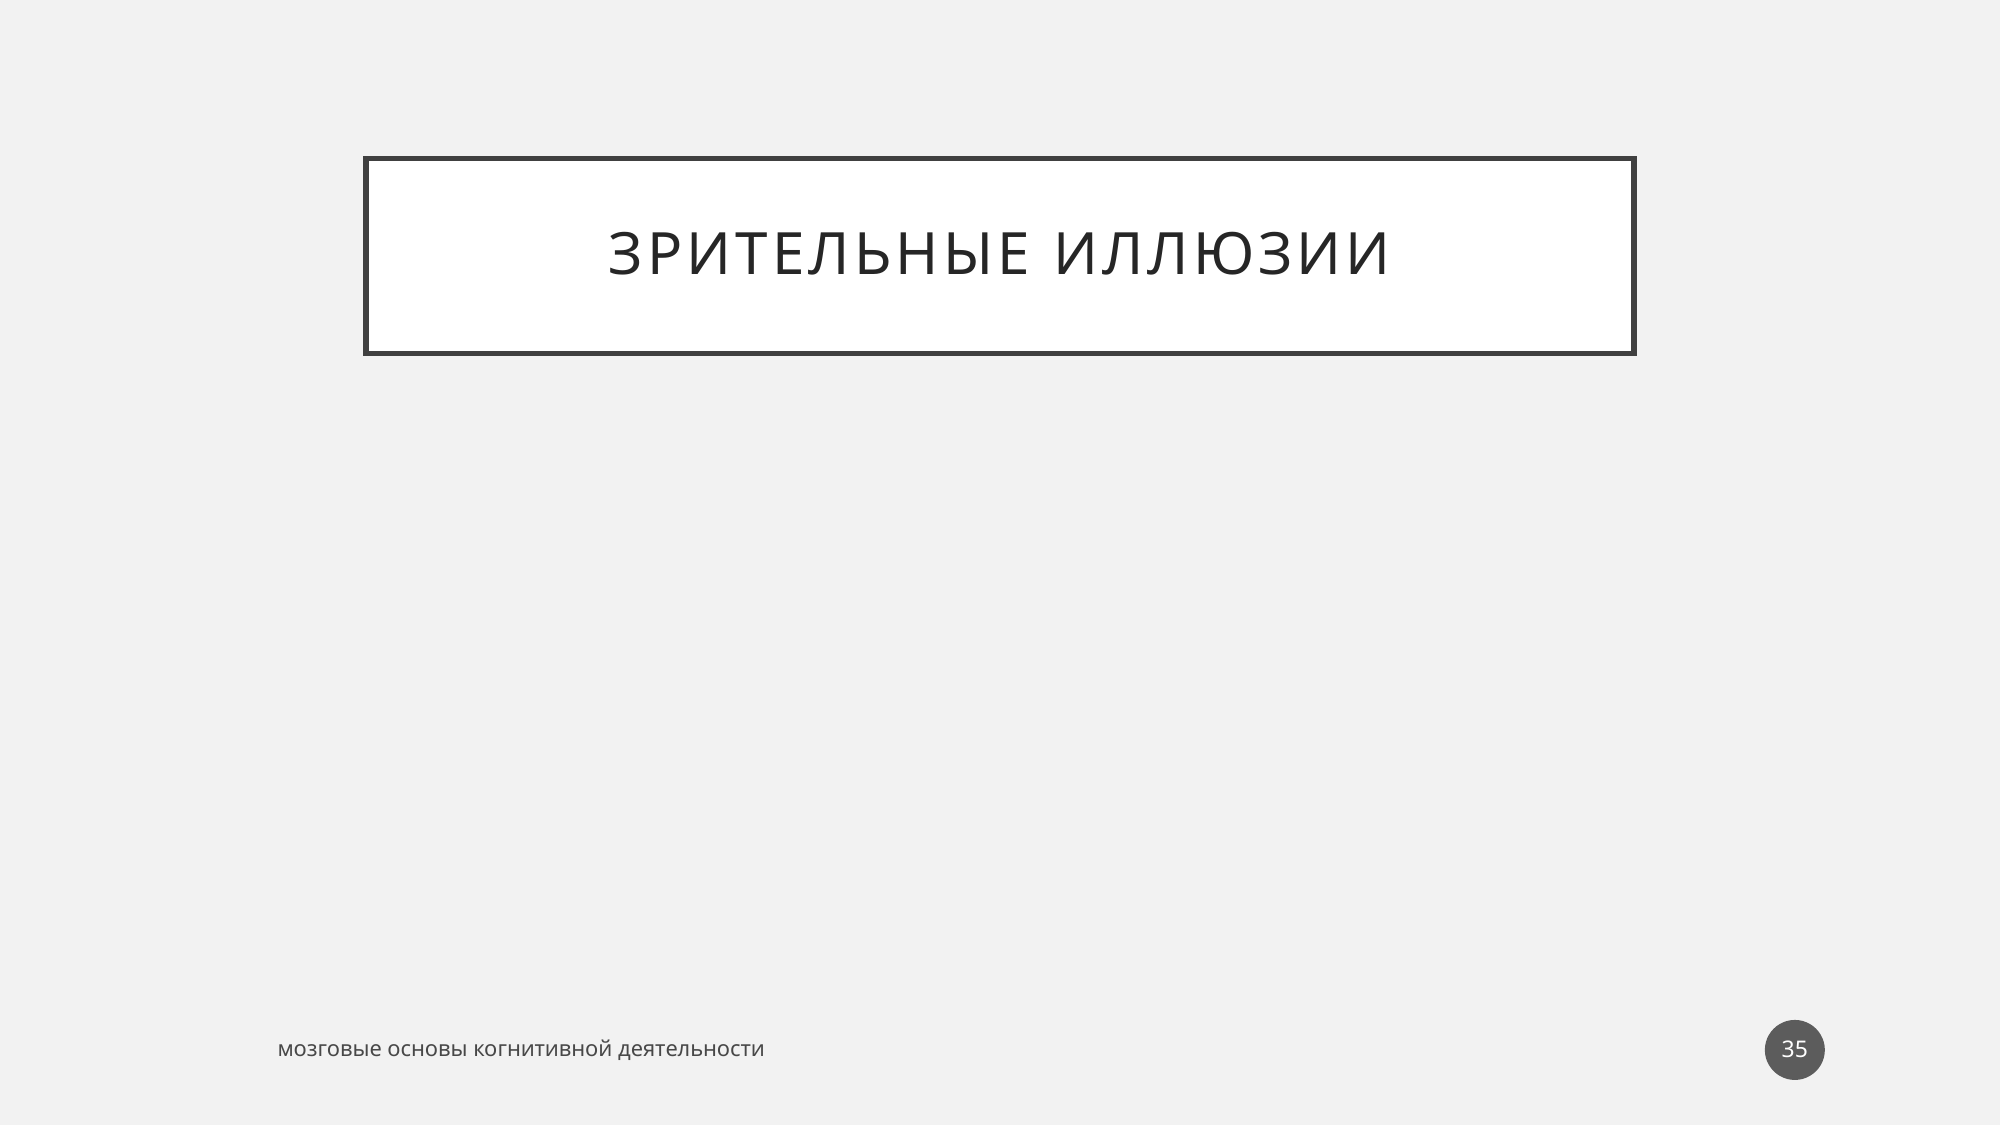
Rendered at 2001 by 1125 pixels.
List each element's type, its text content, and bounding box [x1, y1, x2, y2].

slide_number 35 [1764, 1019, 1825, 1080]
title Зрительные иллюзии [363, 156, 1637, 356]
footer мозговые основы когнитивной деятельности [262, 1023, 1231, 1076]
